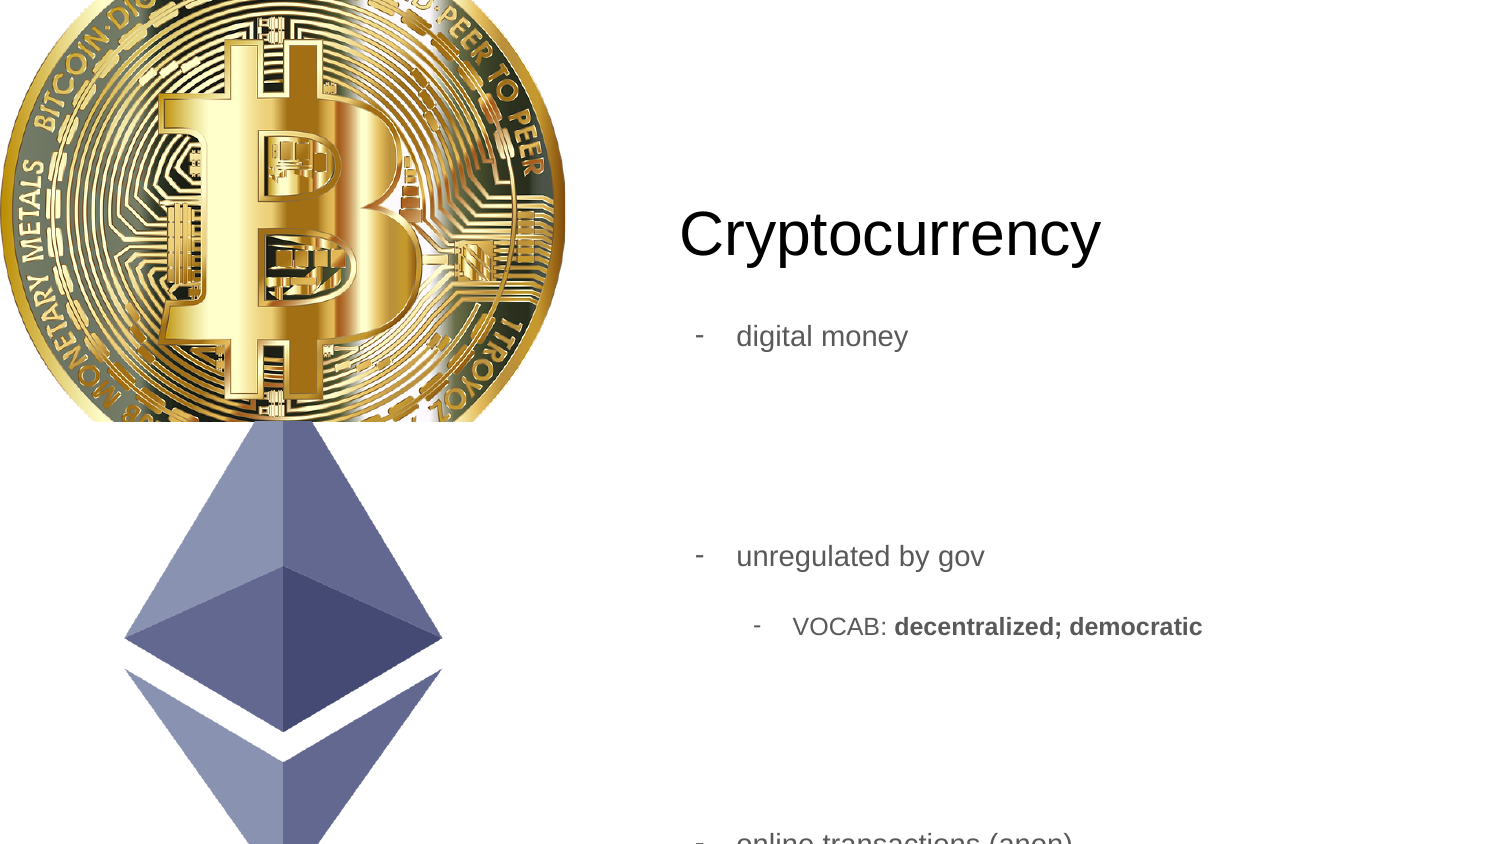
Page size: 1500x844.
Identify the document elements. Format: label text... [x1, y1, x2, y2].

title Cryptocurrency [664, 50, 1449, 284]
picture [0, 0, 566, 844]
list digital money unregulated by gov VOCAB: decentralized; democratic online transactions (anon) [665, 296, 1450, 844]
